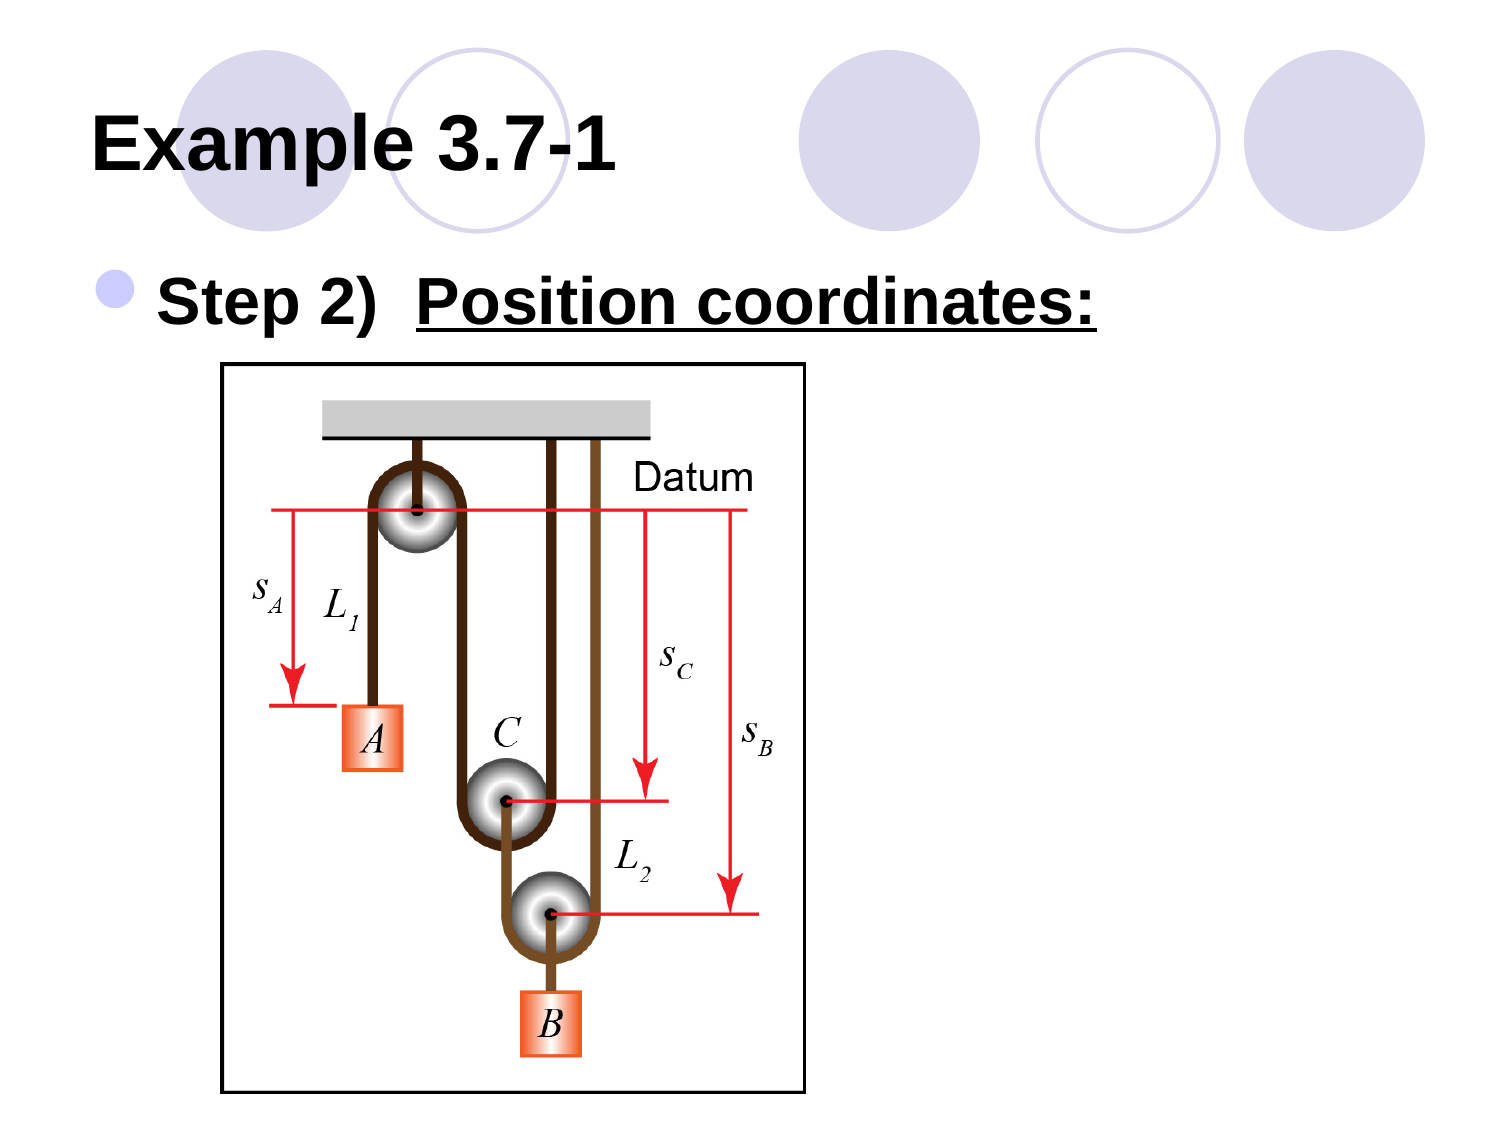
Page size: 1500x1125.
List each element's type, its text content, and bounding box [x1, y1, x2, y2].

picture [219, 361, 806, 1094]
title Example 3.7-1 [74, 44, 1426, 233]
list Step 2) Position coordinates: [74, 250, 1426, 1088]
